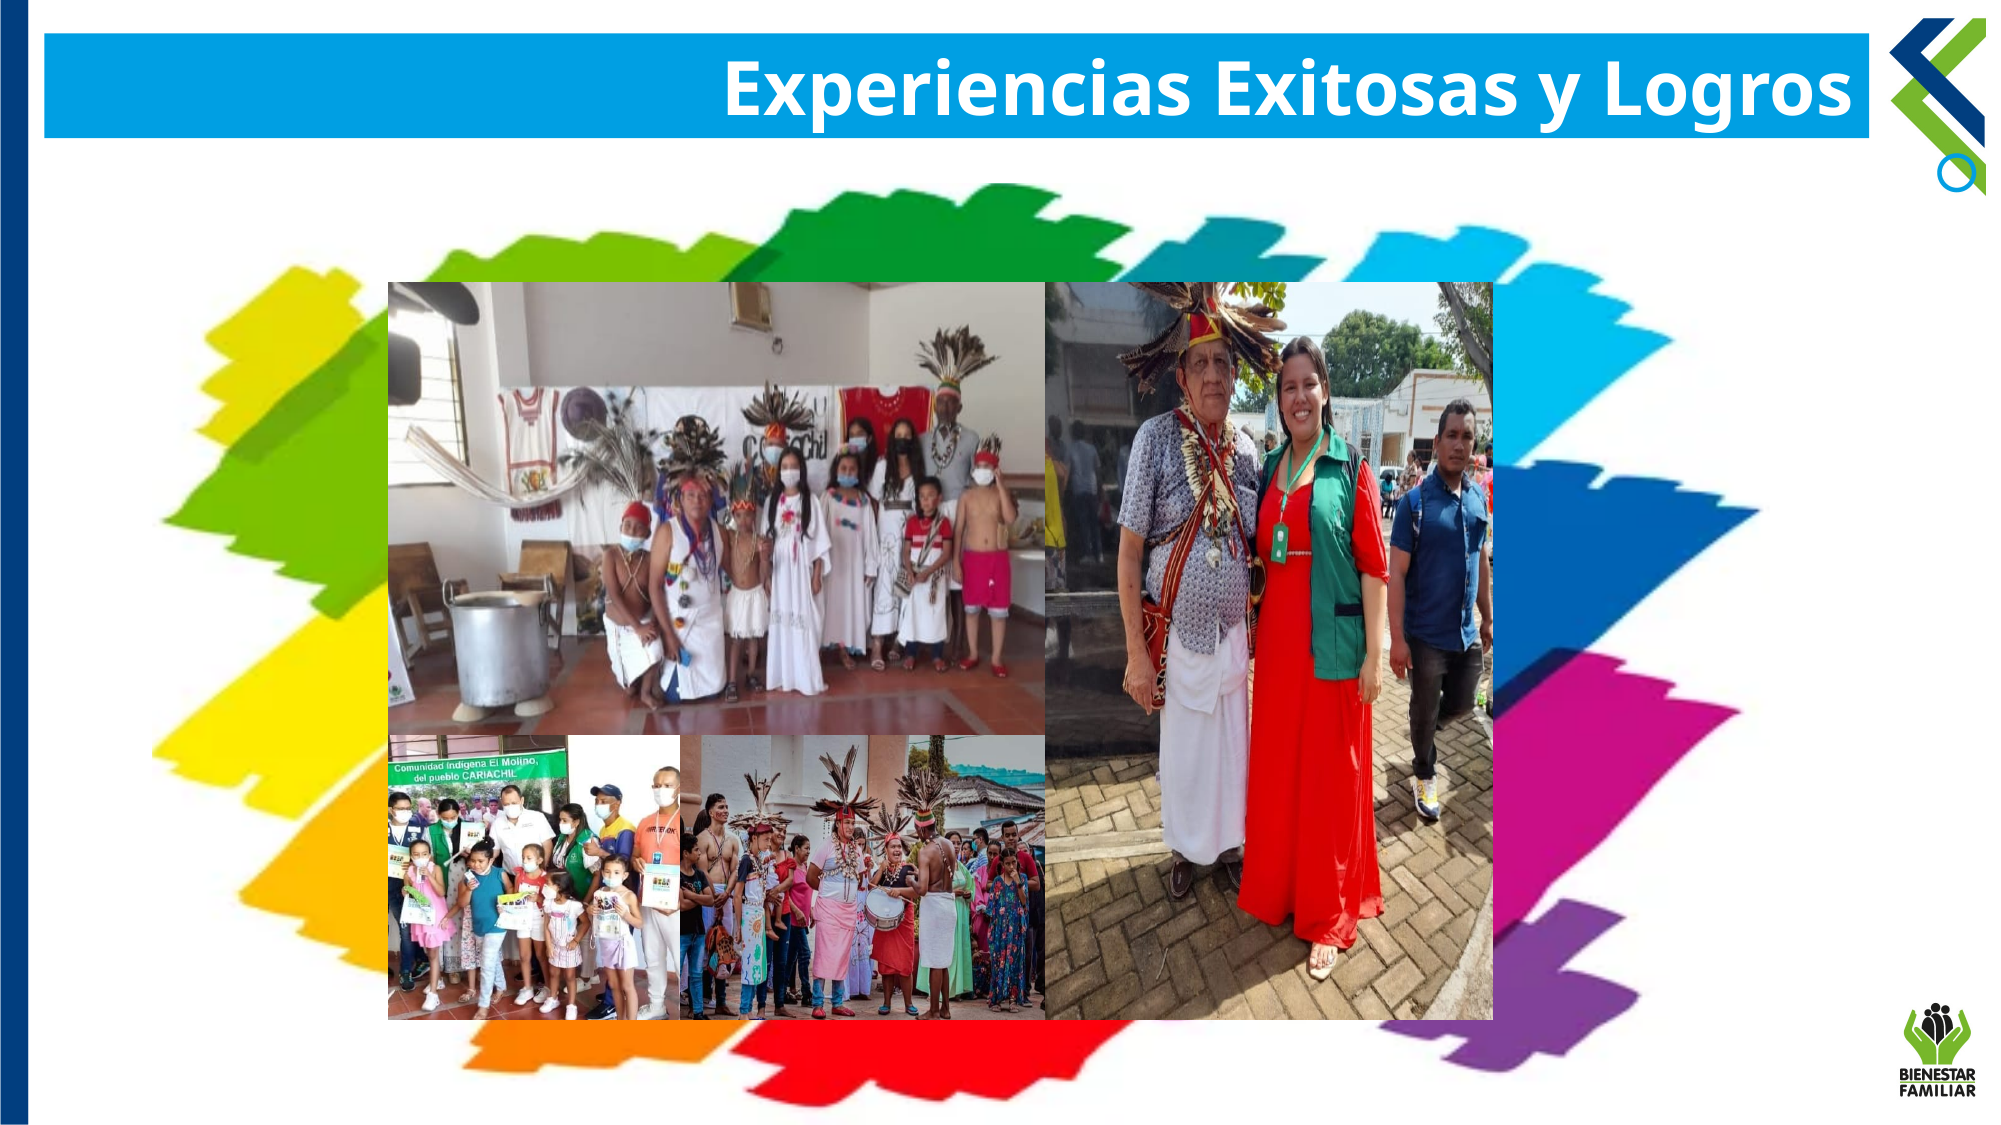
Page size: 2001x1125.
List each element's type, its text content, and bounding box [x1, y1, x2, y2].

picture [0, 0, 2001, 1125]
text_box Experiencias Exitosas y Logros [44, 33, 1870, 139]
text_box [152, 183, 1770, 1125]
